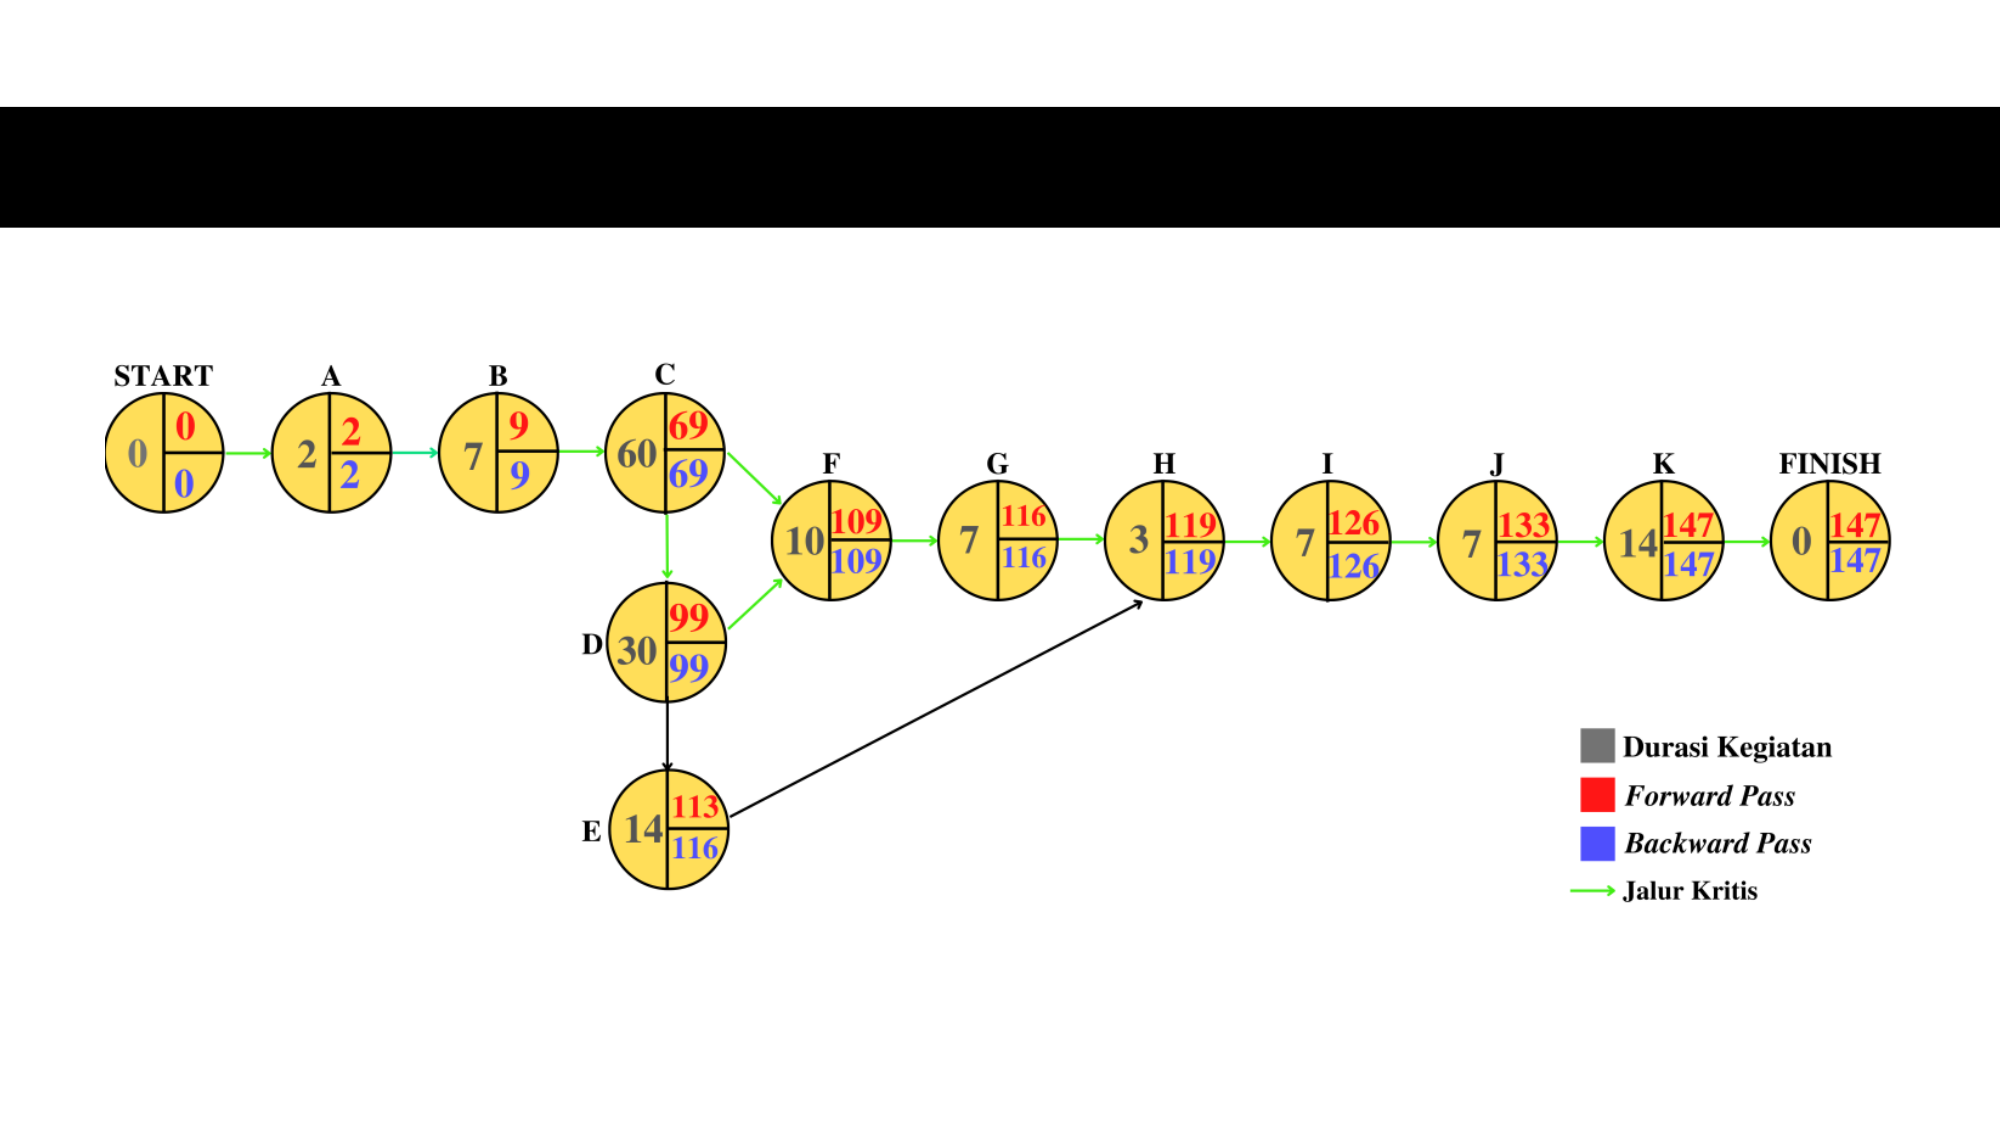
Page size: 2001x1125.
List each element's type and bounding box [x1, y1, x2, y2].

list [105, 319, 1895, 951]
text_box [0, 106, 2000, 229]
